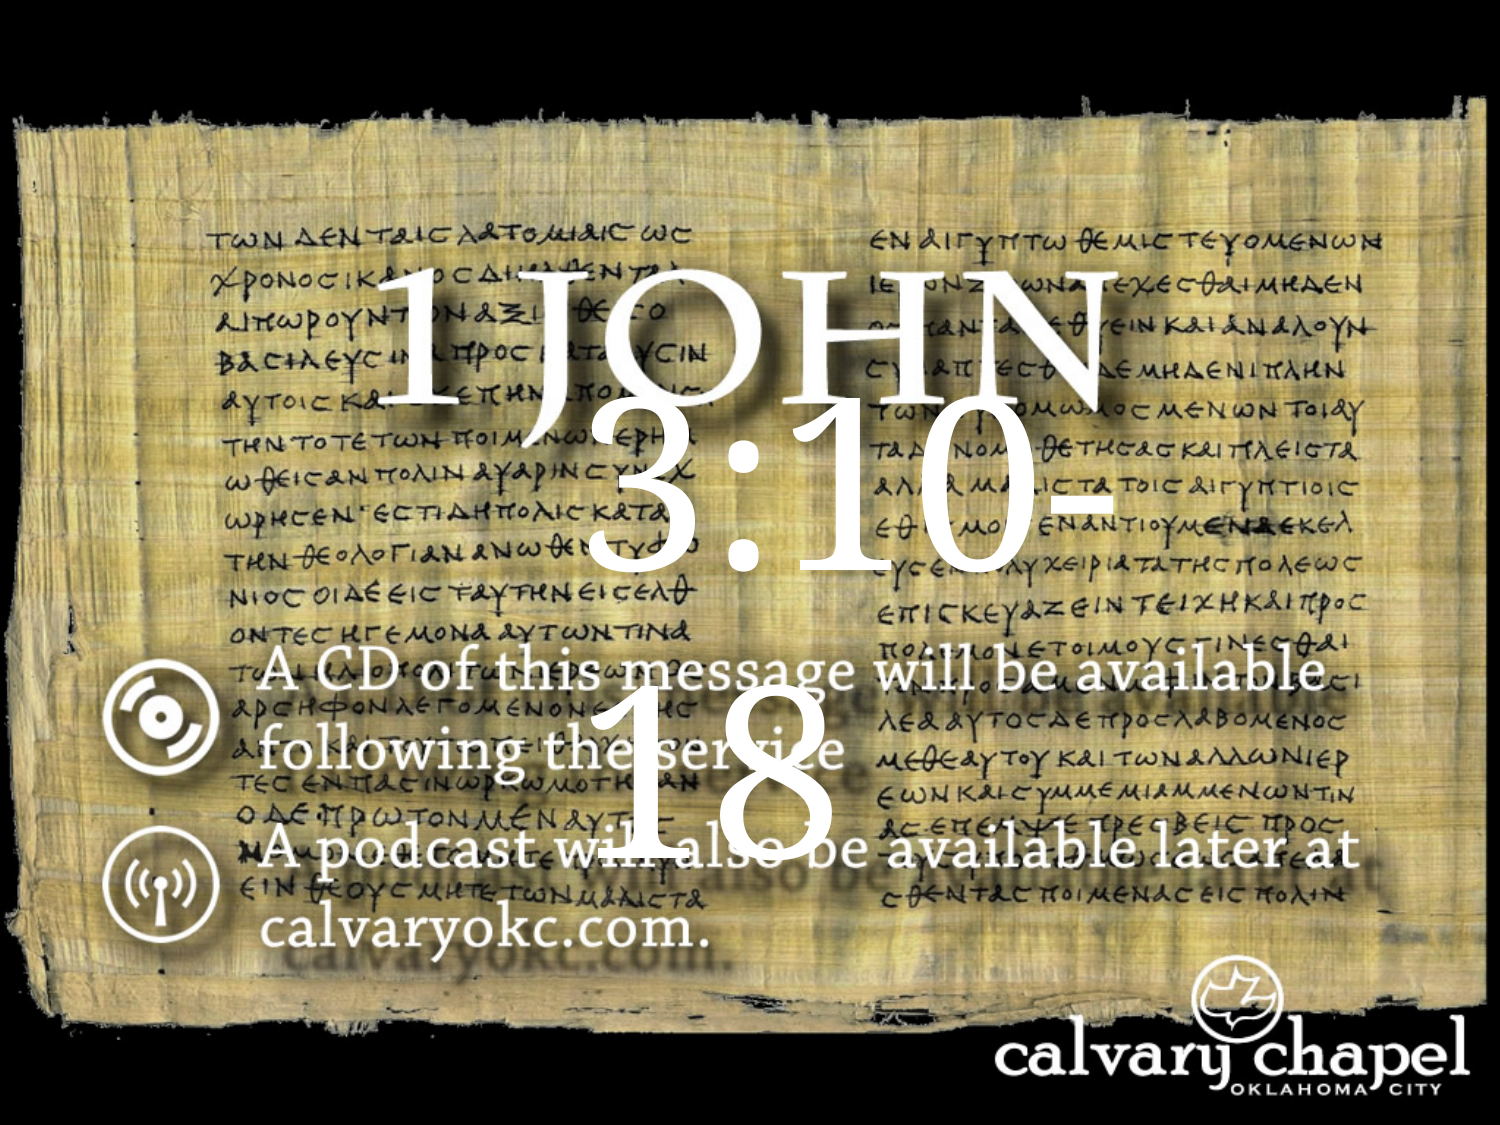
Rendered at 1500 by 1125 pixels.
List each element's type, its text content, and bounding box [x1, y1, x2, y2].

picture [0, 0, 1500, 1125]
text_box 3:10-18 [560, 323, 1262, 914]
